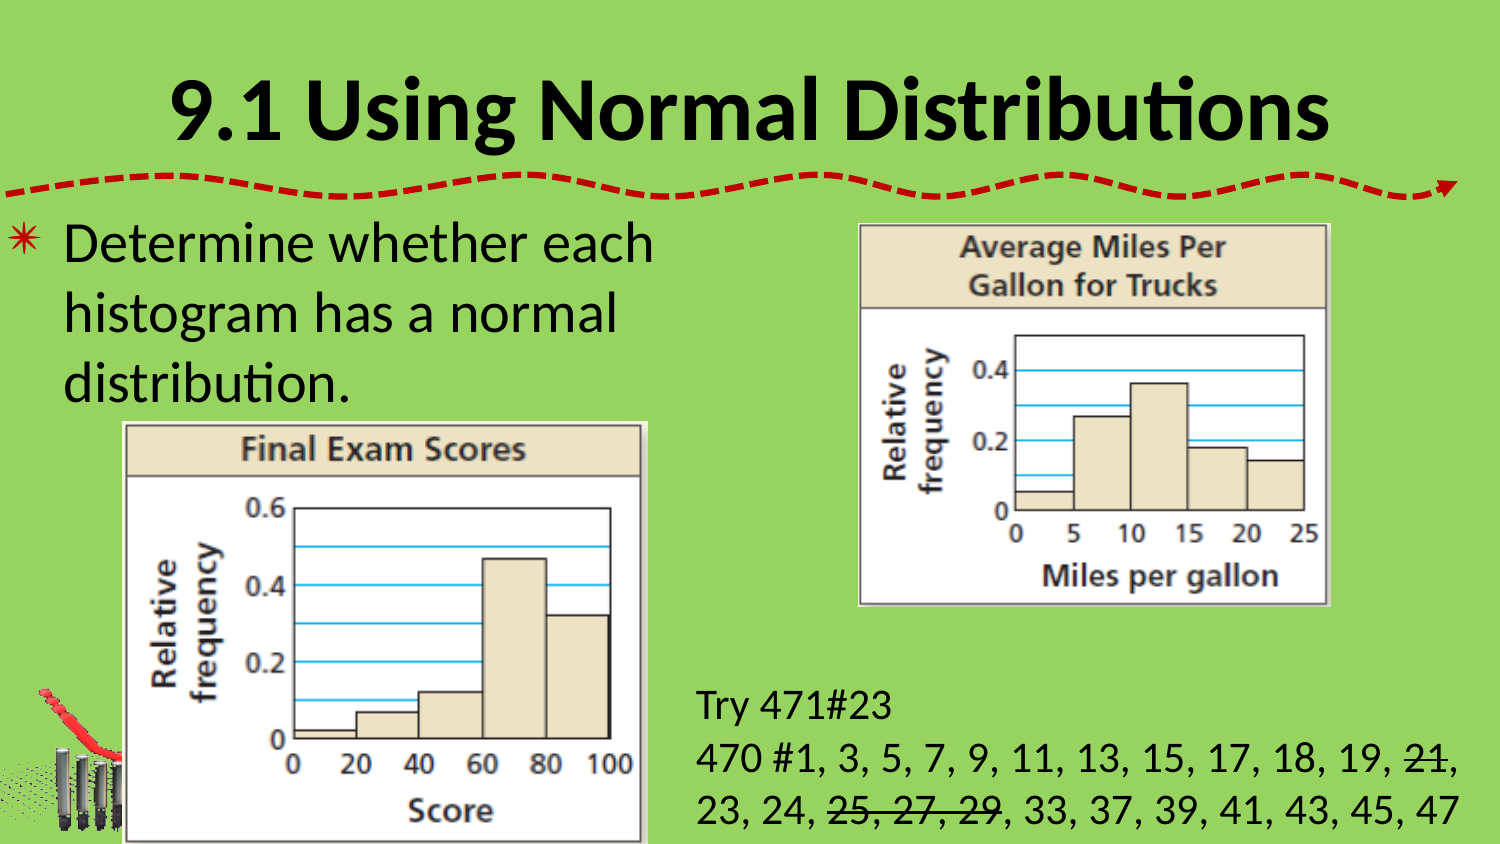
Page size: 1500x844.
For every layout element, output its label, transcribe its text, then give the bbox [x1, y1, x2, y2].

picture [0, 421, 648, 844]
list Determine whether each histogram has a normal distribution. [0, 196, 738, 755]
text_box Try 471#23 470 #1, 3, 5, 7, 9, 11, 13, 15, 17, 18, 19, 21, 23, 24, 25, 27, 29, 33, 37, 39, 41, 43, 45, 47 [688, 668, 1493, 841]
picture [858, 222, 1331, 608]
title 9.1 Using Normal Distributions [0, 33, 1500, 175]
